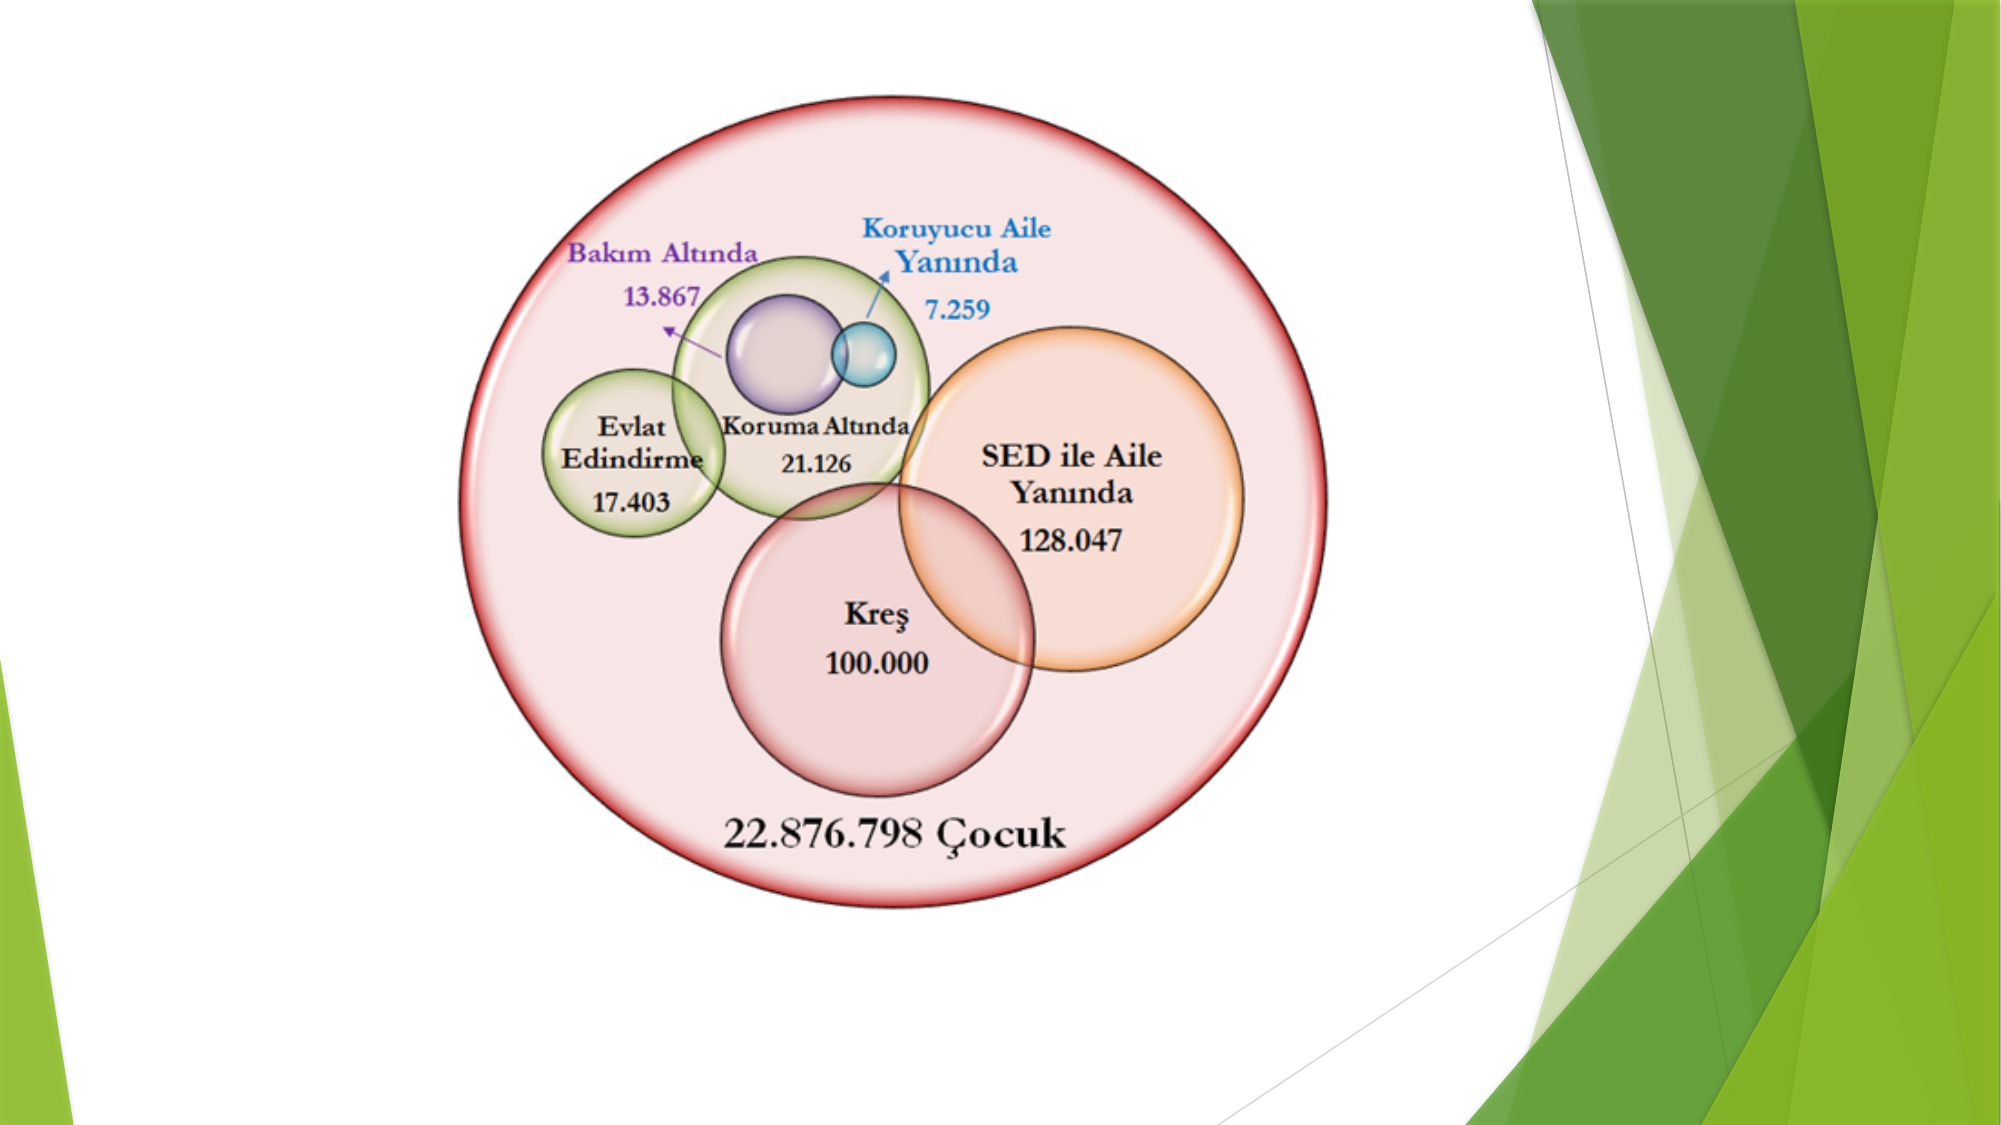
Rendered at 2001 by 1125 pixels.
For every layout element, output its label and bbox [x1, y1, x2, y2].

list [456, 93, 1332, 913]
